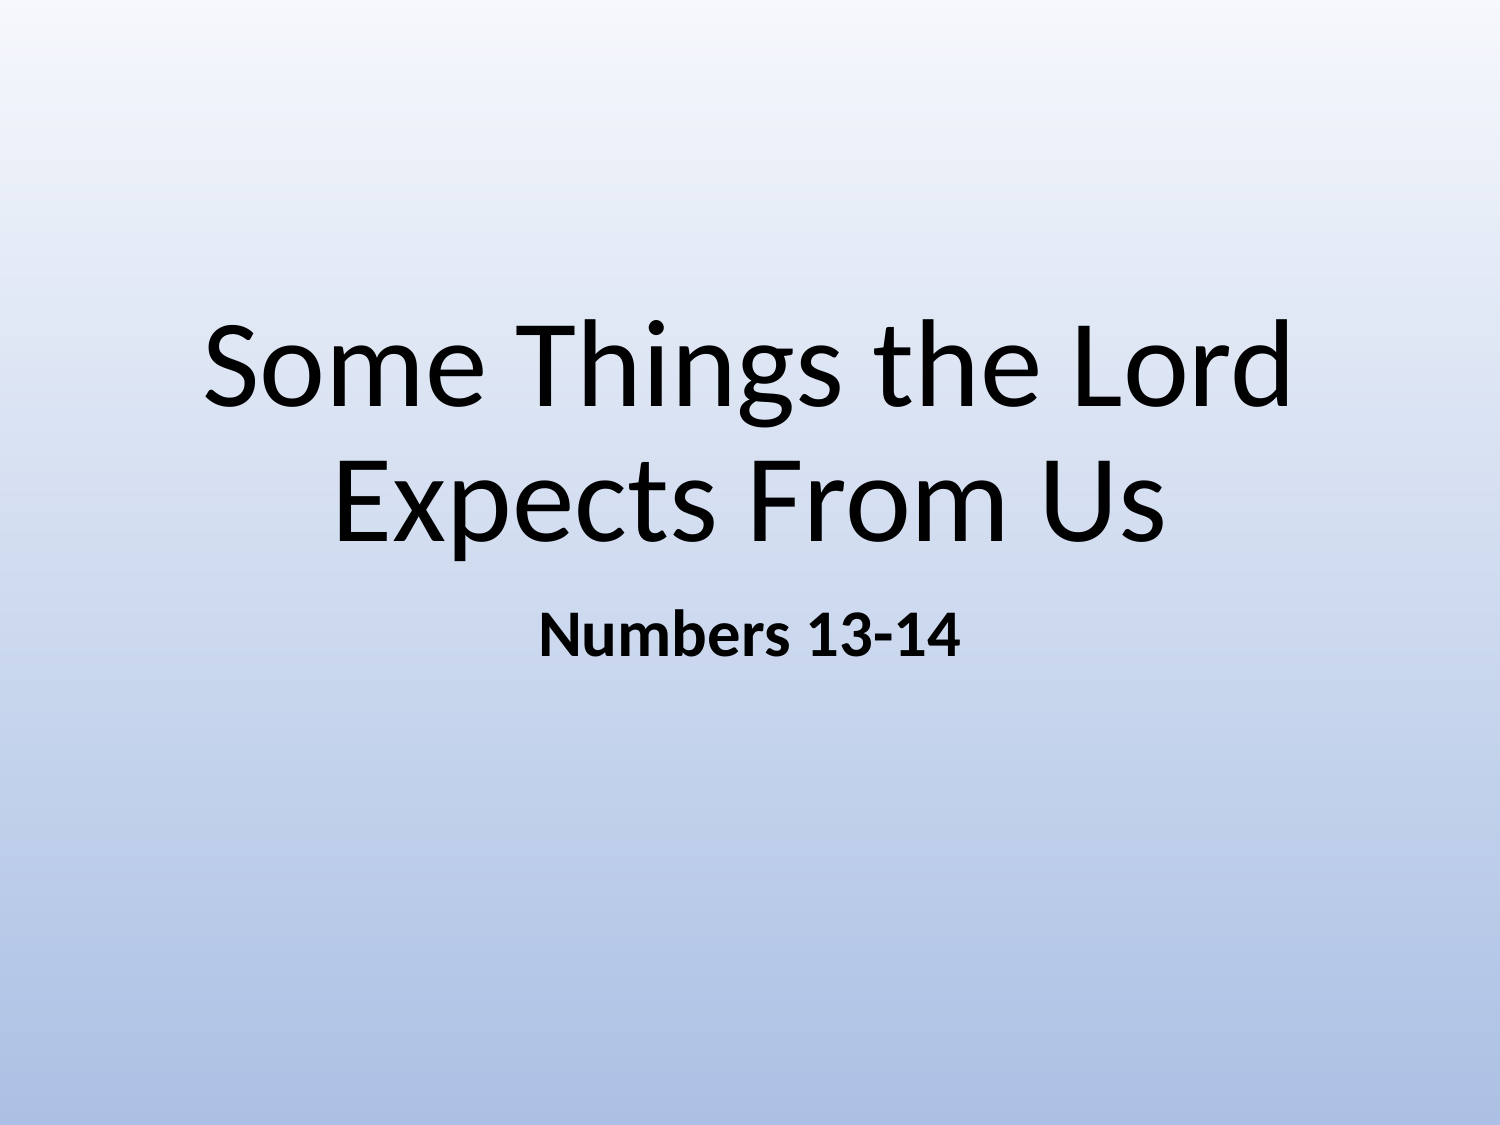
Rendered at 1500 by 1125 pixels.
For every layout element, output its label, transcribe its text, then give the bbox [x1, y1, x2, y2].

subtitle Numbers 13-14 [187, 590, 1313, 863]
title Some Things the Lord Expects From Us [112, 184, 1388, 576]
